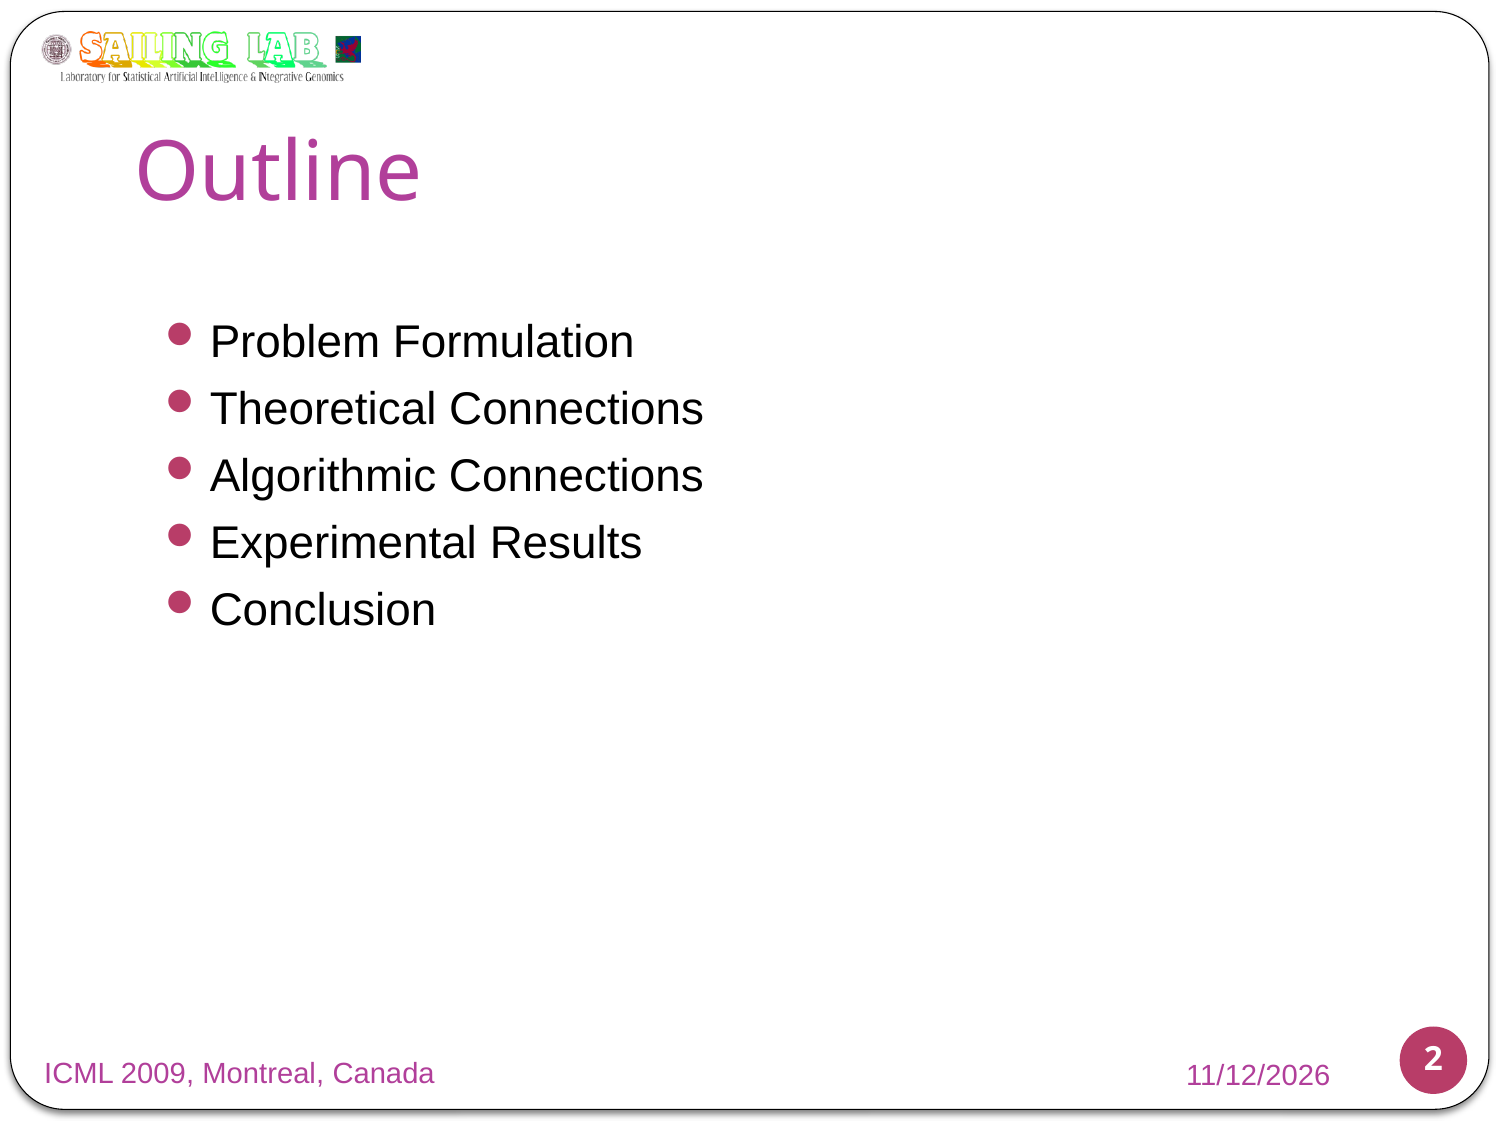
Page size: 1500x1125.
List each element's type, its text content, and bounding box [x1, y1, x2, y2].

picture [41, 31, 361, 83]
list Problem Formulation Theoretical Connections Algorithmic Connections Experimental Results Conclusion [149, 237, 1426, 988]
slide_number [939, 1034, 1346, 1113]
title Outline [119, 44, 1380, 233]
footer ICML 2009, Montreal, Canada [29, 1034, 680, 1110]
slide_number 2 [1399, 1026, 1468, 1094]
